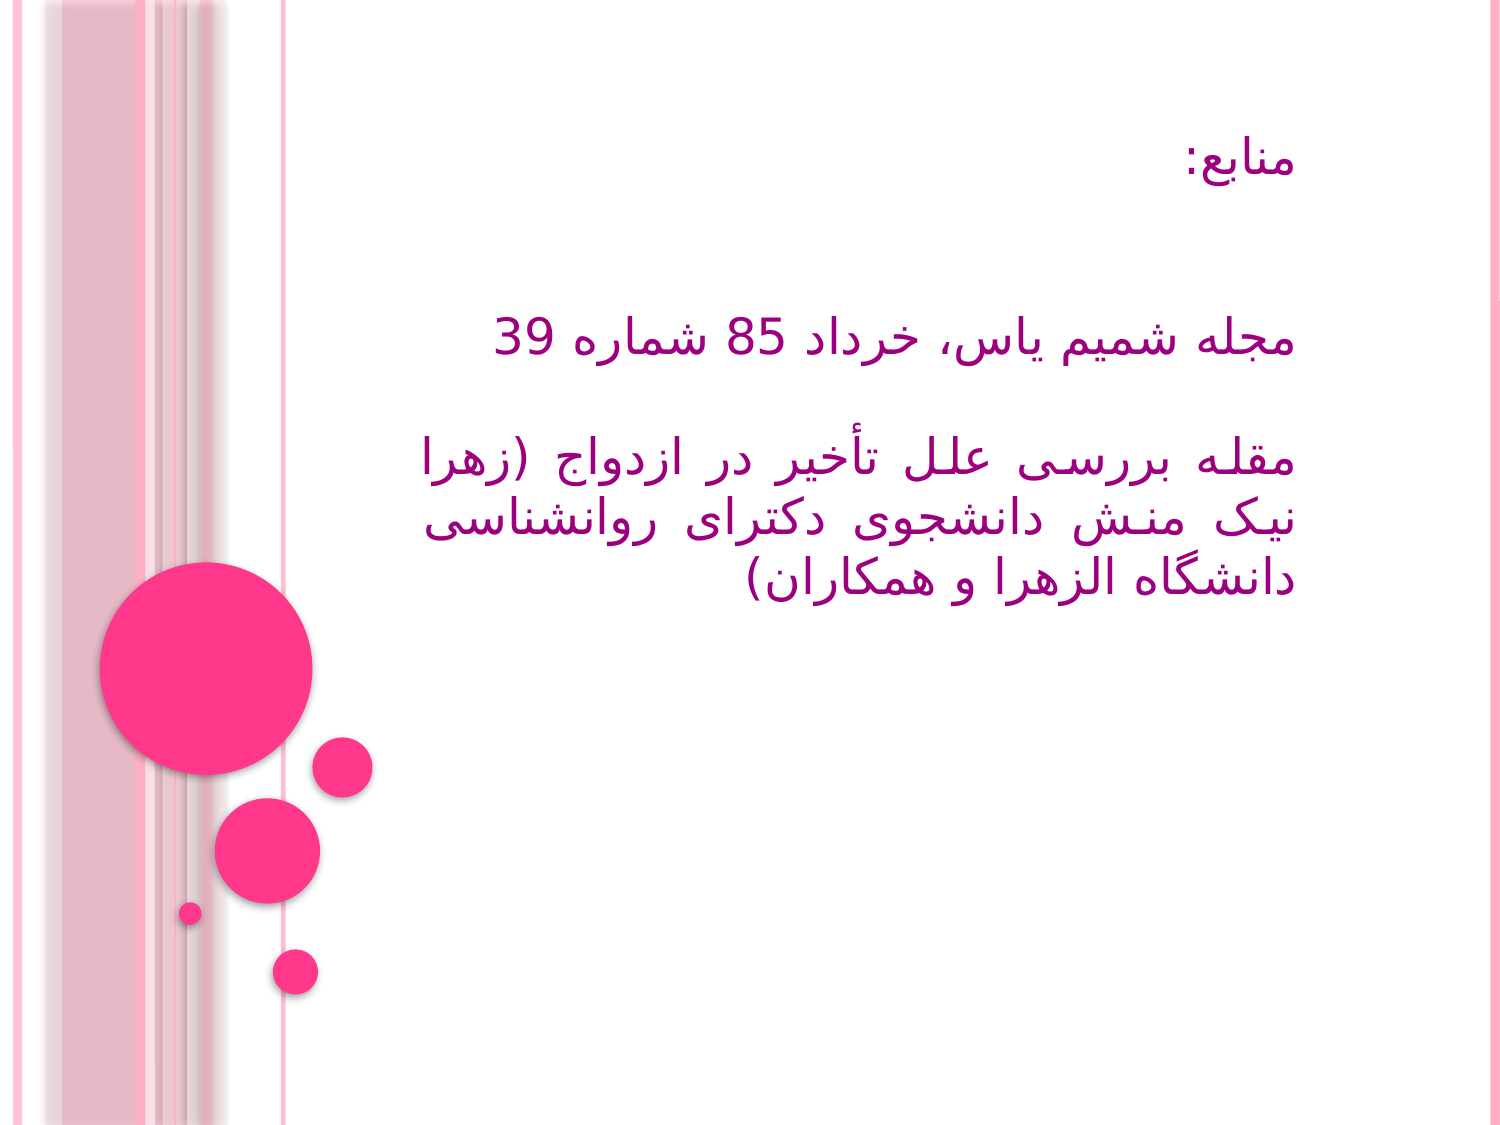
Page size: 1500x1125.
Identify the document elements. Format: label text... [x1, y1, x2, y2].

text_box منابع: مجله شمیم یاس، خرداد 85 شماره 39 مقله بررسی علل تأخیر در ازدواج (زهرا نیک منش دانشجوی دکترای روانشناسی دانشگاه الزهرا و همکاران) [398, 117, 1313, 612]
